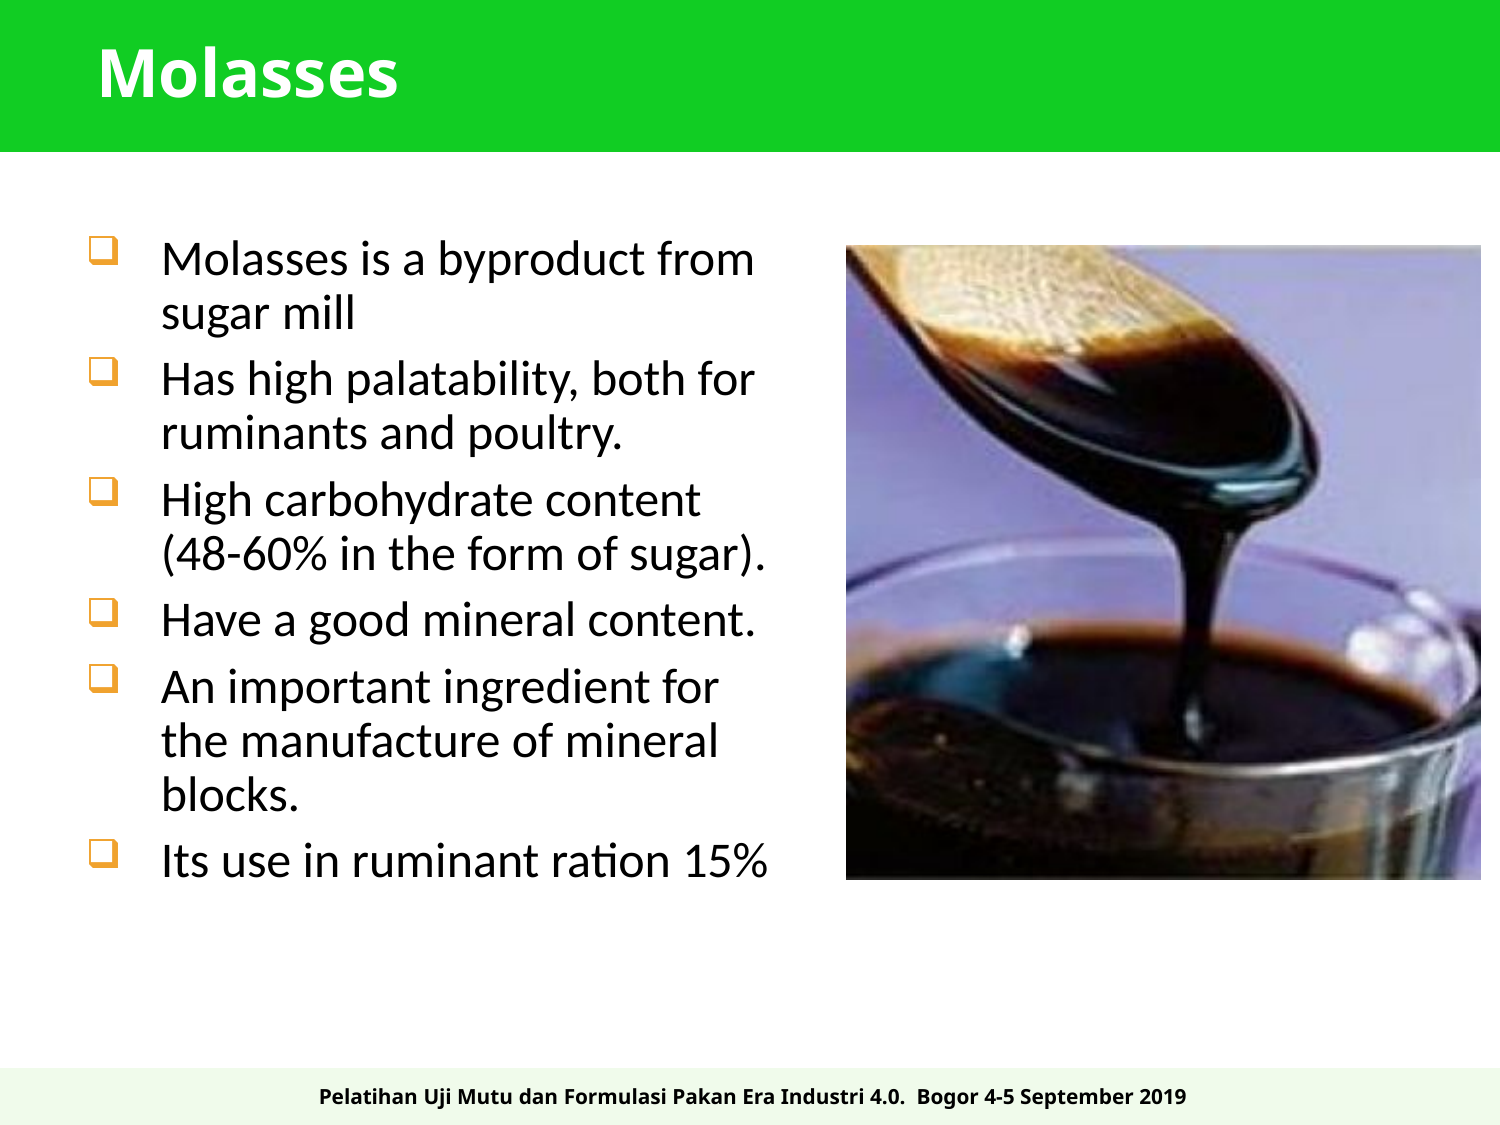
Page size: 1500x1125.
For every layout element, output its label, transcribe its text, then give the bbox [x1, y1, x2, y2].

text_box Molasses is a byproduct from sugar mill Has high palatability, both for ruminants and poultry. High carbohydrate content (48-60% in the form of sugar). Have a good mineral content. An important ingredient for the manufacture of mineral blocks. Its use in ruminant ration 15% [70, 224, 800, 1038]
title Molasses [0, 0, 1500, 152]
picture [846, 245, 1481, 880]
